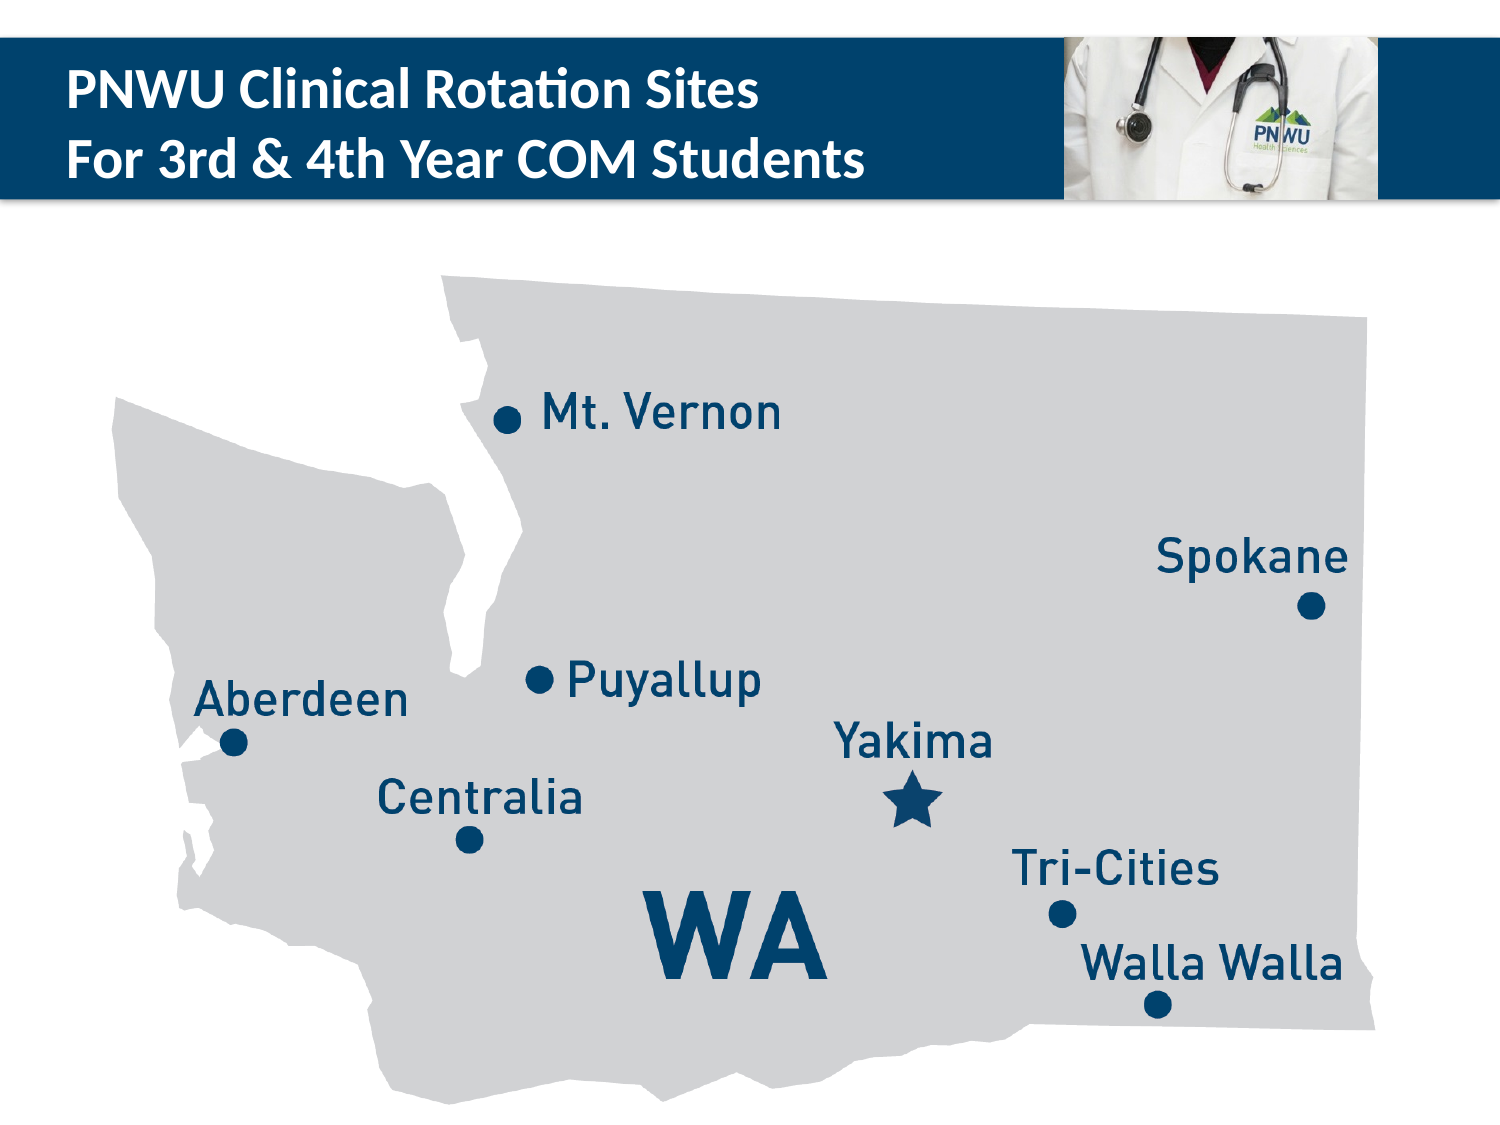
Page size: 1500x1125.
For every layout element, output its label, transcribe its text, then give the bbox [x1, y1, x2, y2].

text_box PNWU Clinical Rotation Sites For 3rd & 4th Year COM Students [51, 42, 1178, 243]
picture [111, 37, 1500, 1106]
